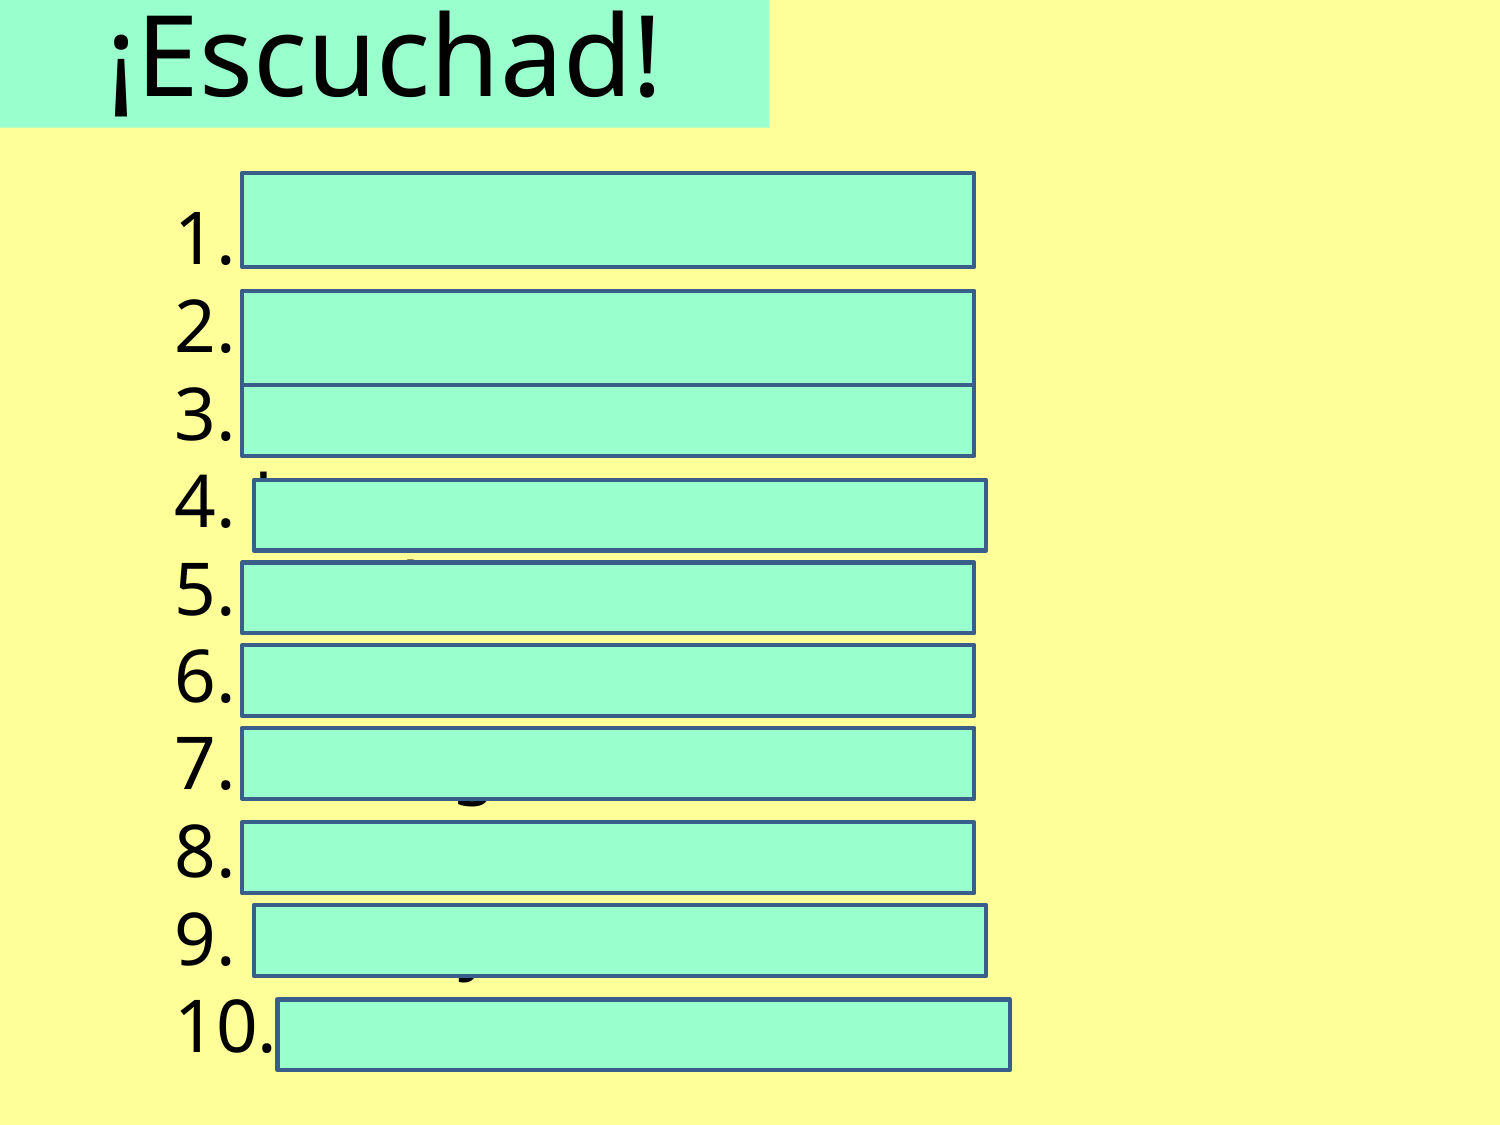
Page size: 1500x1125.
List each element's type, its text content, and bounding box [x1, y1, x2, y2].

text_box ¡Escuchad! [0, 0, 770, 128]
text_box [242, 172, 975, 268]
text_box [242, 645, 975, 716]
text_box [277, 999, 1010, 1071]
text_box [253, 479, 987, 551]
text_box cold good/nice weather snowing hot windy bad weather raining foggy stormy sunny [159, 184, 1317, 1075]
text_box [253, 905, 987, 976]
text_box [242, 562, 975, 634]
text_box [242, 385, 975, 457]
text_box [242, 727, 975, 799]
text_box [242, 822, 975, 894]
text_box [242, 290, 975, 385]
